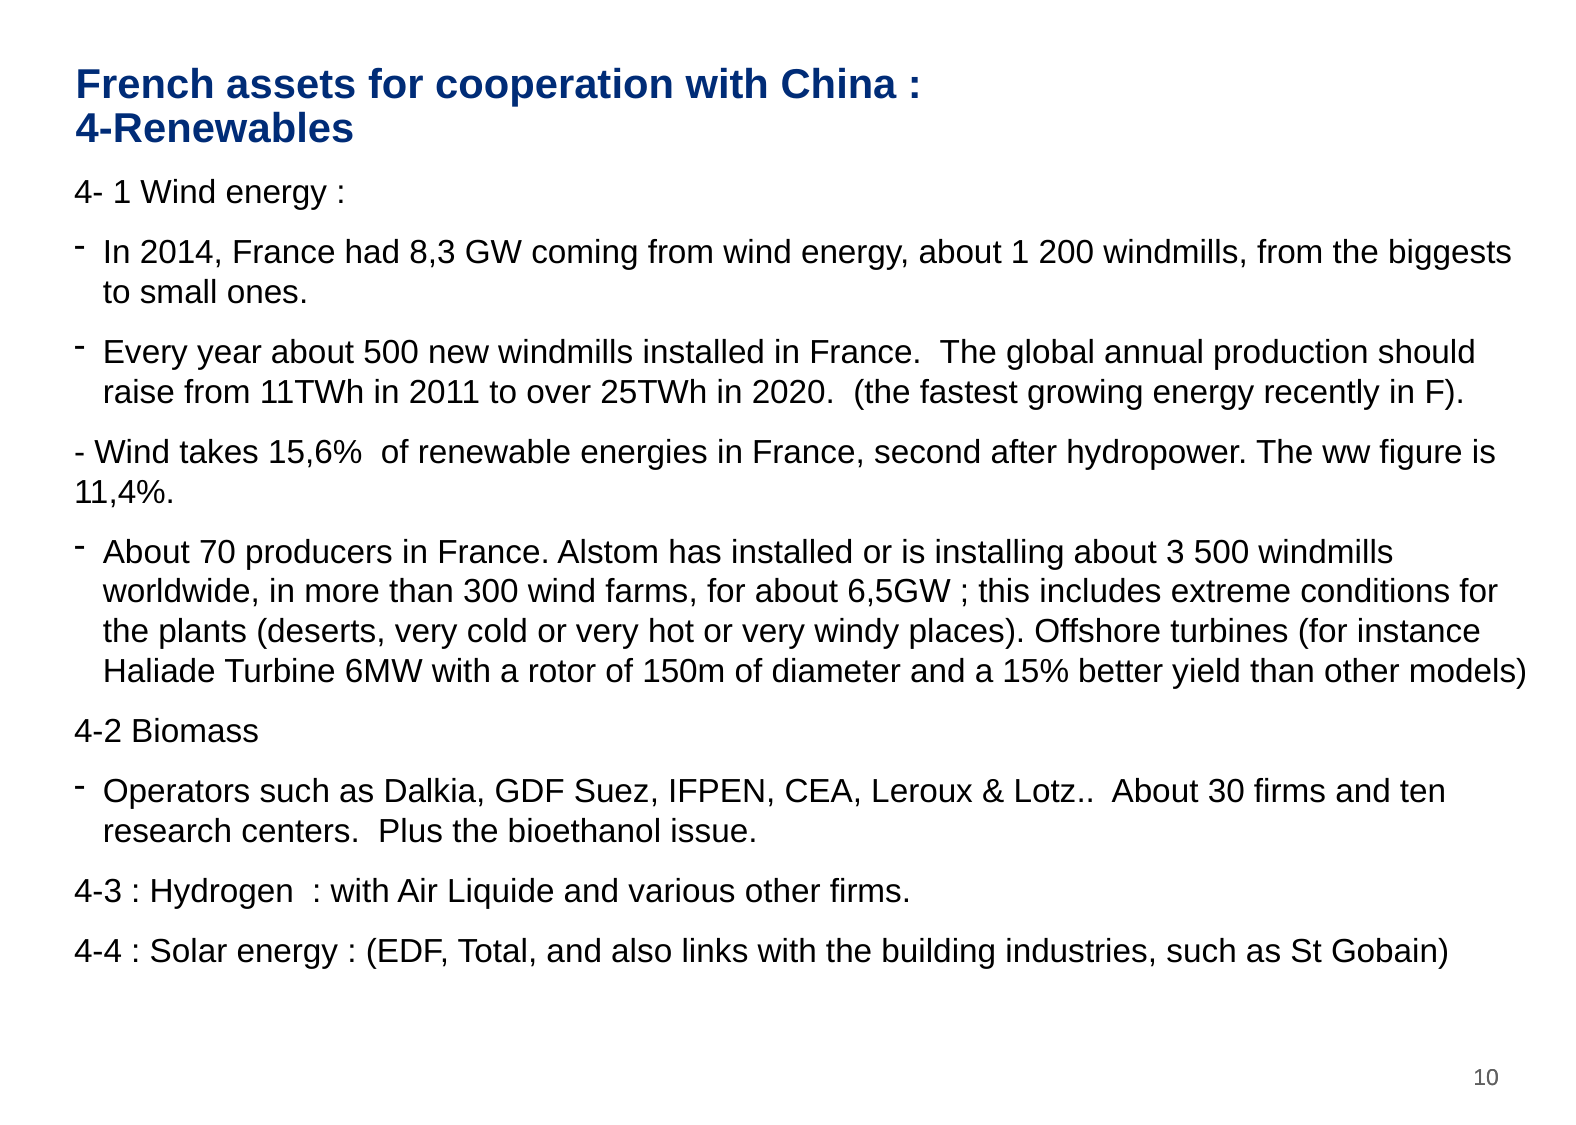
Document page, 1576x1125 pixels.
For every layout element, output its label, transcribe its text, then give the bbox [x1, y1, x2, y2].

title French assets for cooperation with China : 4-Renewables [75, 63, 1499, 170]
list 4- 1 Wind energy : In 2014, France had 8,3 GW coming from wind energy, about 1 200 windmills, from the biggests to small ones. Every year about 500 new windmills installed in France. The global annual production should raise from 11TWh in 2011 to over 25TWh in 2020. (the fastest growing energy recently in F). - Wind takes 15,6% of renewable energies in France, second after hydropower. The ww figure is 11,4%. About 70 producers in France. Alstom has installed or is installing about 3 500 windmills worldwide, in more than 300 wind farms, for about 6,5GW ; this includes extreme conditions for the plants (deserts, very cold or very hot or very windy places). Offshore turbines (for instance Haliade Turbine 6MW with a rotor of 150m of diameter and a 15% better yield than other models) 4-2 Biomass Operators such as Dalkia, GDF Suez, IFPEN, CEA, Leroux & Lotz.. About 30 firms and ten research centers. Plus the bioethanol issue. 4-3 : Hydrogen : with Air Liquide and various other firms. 4-4 : Solar energy : (EDF, Total, and also links with the building industries, such as St Gobain) [74, 170, 1541, 1062]
